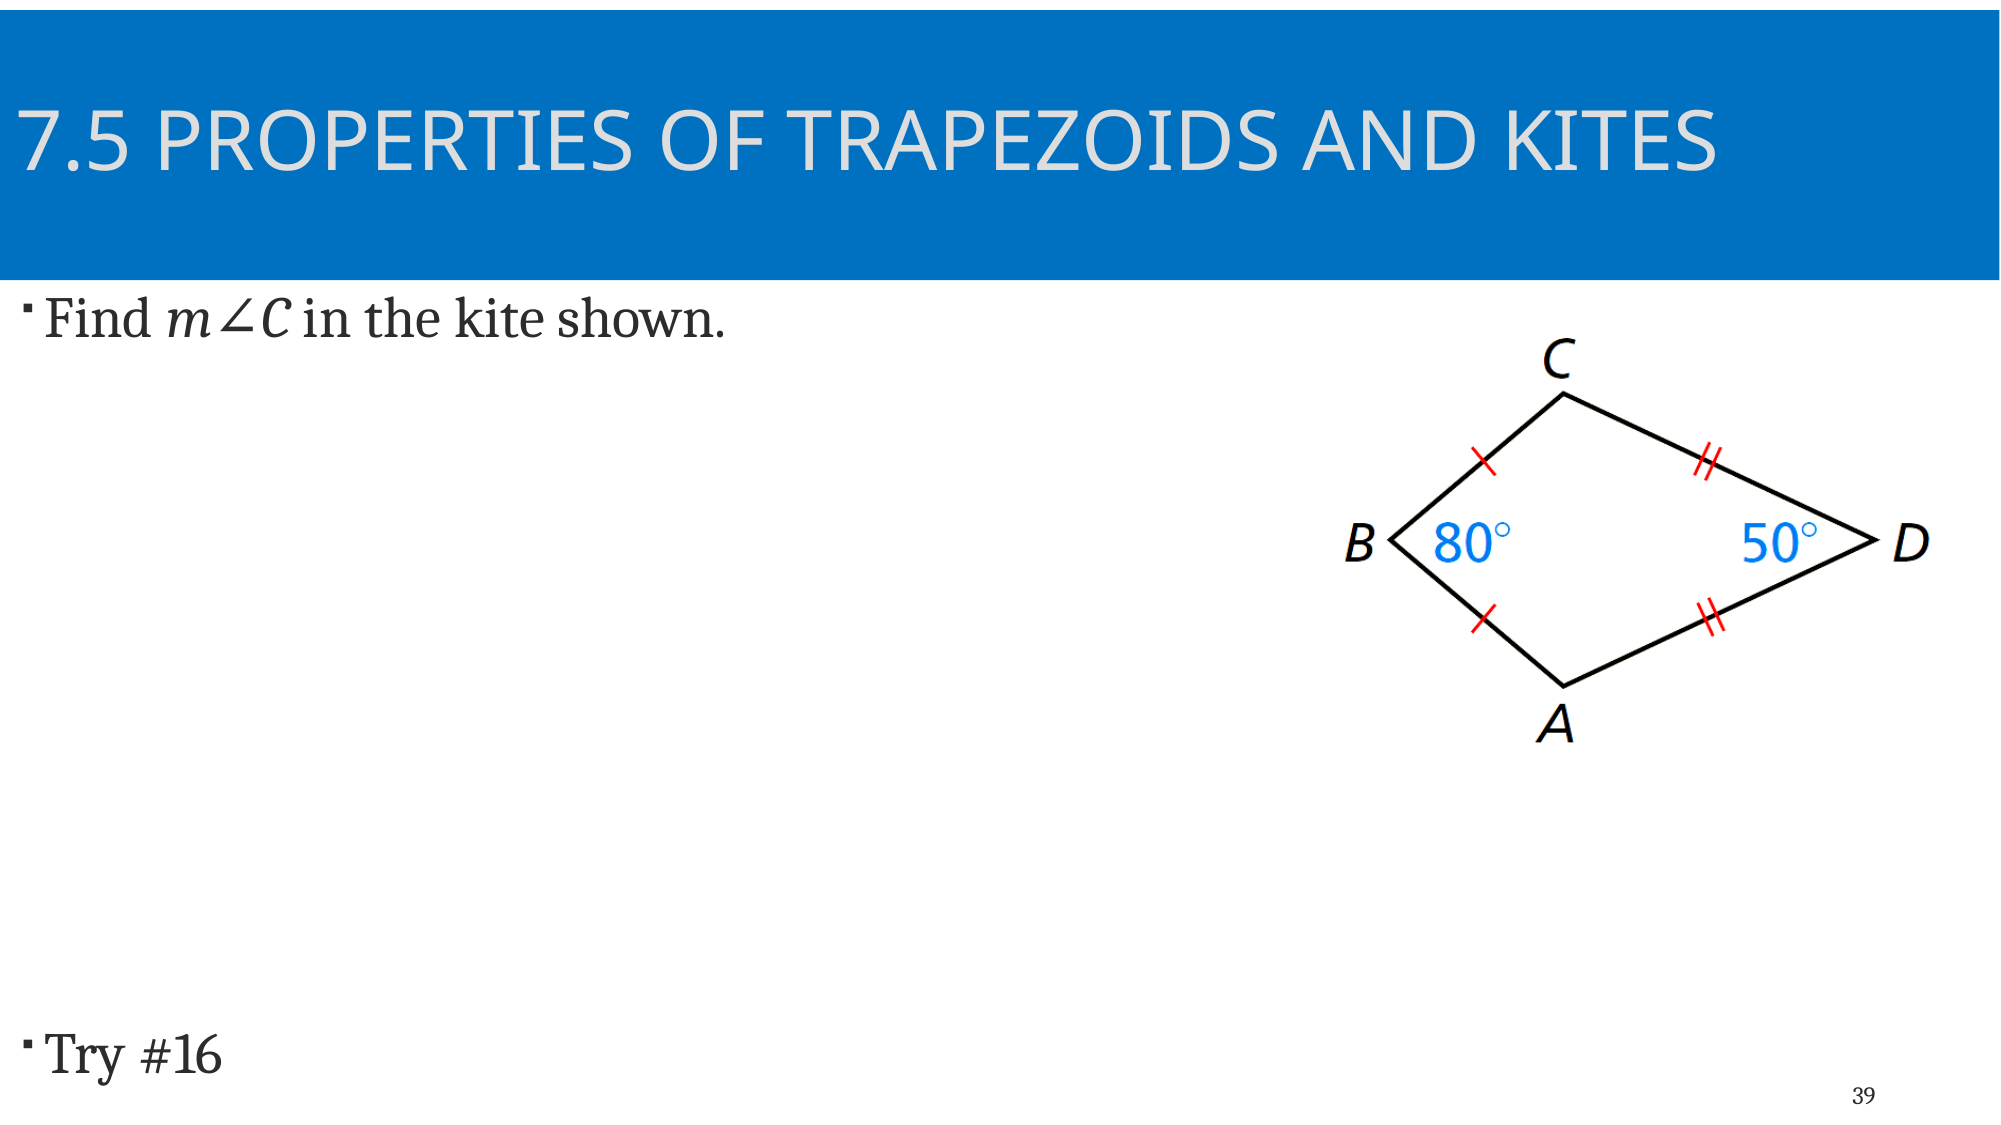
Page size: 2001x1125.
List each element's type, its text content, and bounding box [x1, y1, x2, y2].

picture [1334, 322, 1940, 766]
list Find m∠C in the kite shown. Try #16 [0, 280, 2000, 1125]
slide_number 39 [1844, 1064, 2000, 1125]
title 7.5 Properties of Trapezoids and Kites [0, 21, 2000, 269]
